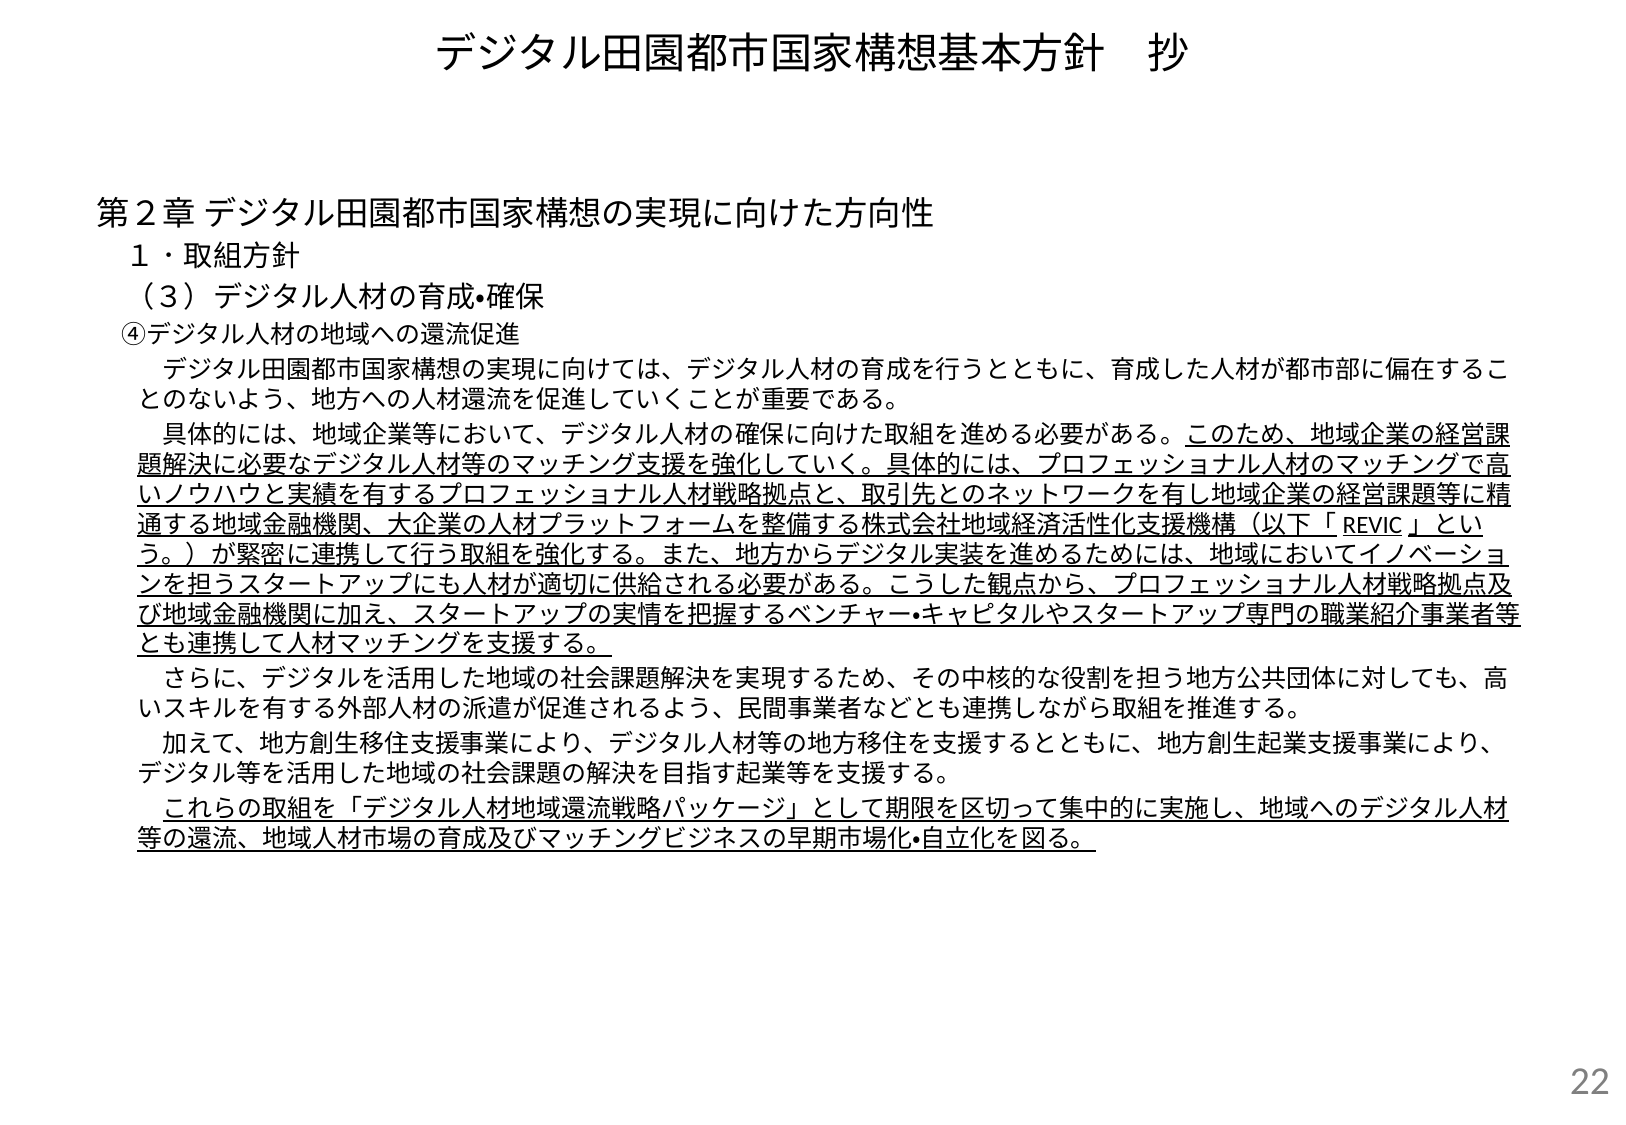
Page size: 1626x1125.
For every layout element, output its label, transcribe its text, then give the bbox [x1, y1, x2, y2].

slide_number 21 [1533, 1048, 1625, 1109]
title デジタル田園都市国家構想基本方針 抄 [81, 19, 1544, 85]
list 第２章 デジタル田園都市国家構想の実現に向けた方向性 １．取組方針 （３）デジタル人材の育成・確保 ④デジタル人材の地域への還流促進 デジタル田園都市国家構想の実現に向けては、デジタル人材の育成を行うとともに、育成した人材が都市部に偏在することのないよう、地方への人材還流を促進していくことが重要である。 具体的には、地域企業等において、デジタル人材の確保に向けた取組を進める必要がある。このため、地域企業の経営課題解決に必要なデジタル人材等のマッチング支援を強化していく。具体的には、プロフェッショナル人材のマッチングで高いノウハウと実績を有するプロフェッショナル人材戦略拠点と、取引先とのネットワークを有し地域企業の経営課題等に精通する地域金融機関、大企業の人材プラットフォームを整備する株式会社地域経済活性化支援機構（以下「REVIC」という。）が緊密に連携して行う取組を強化する。また、地方からデジタル実装を進めるためには、地域においてイノベーションを担うスタートアップにも人材が適切に供給される必要がある。こうした観点から、プロフェッショナル人材戦略拠点及び地域金融機関に加え、スタートアップの実情を把握するベンチャー・キャピタルやスタートアップ専門の職業紹介事業者等とも連携して人材マッチングを支援する。 さらに、デジタルを活用した地域の社会課題解決を実現するため、その中核的な役割を担う地方公共団体に対しても、高いスキルを有する外部人材の派遣が促進されるよう、民間事業者などとも連携しながら取組を推進する。 加えて、地方創生移住支援事業により、デジタル人材等の地方移住を支援するとともに、地方創生起業支援事業により、デジタル等を活用した地域の社会課題の解決を目指す起業等を支援する。 これらの取組を「デジタル人材地域還流戦略パッケージ」として期限を区切って集中的に実施し、地域へのデジタル人材等の還流、地域人材市場の育成及びマッチングビジネスの早期市場化・自立化を図る。 [81, 184, 1544, 1005]
